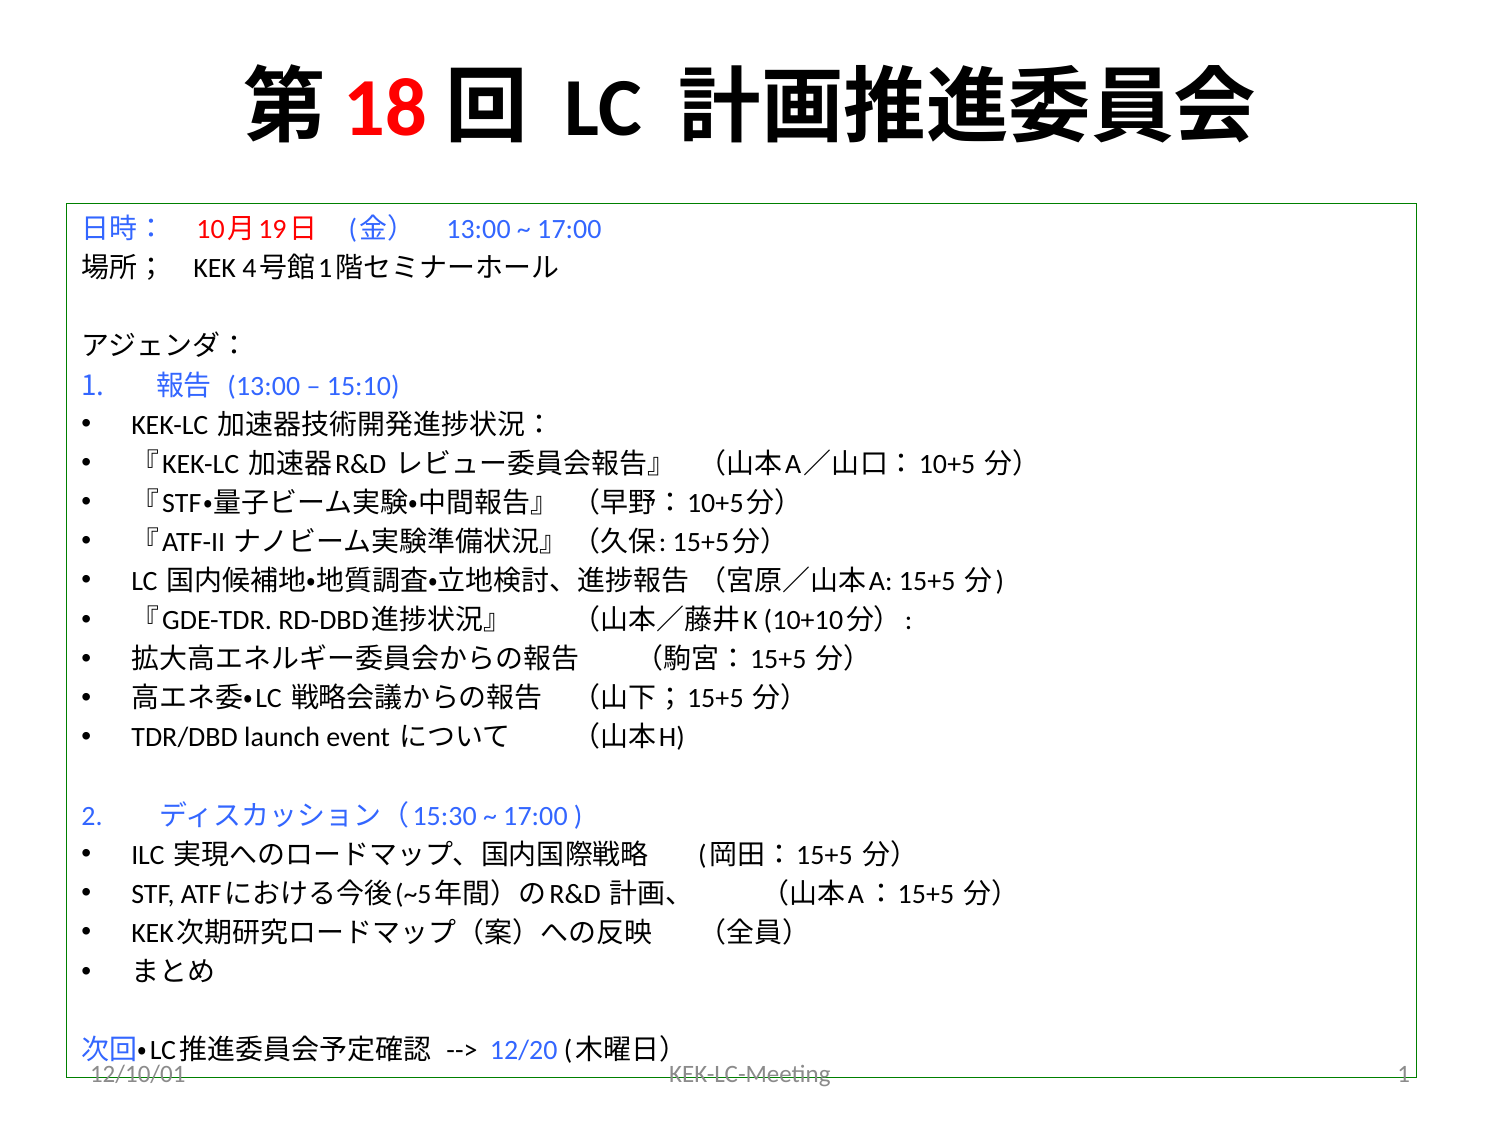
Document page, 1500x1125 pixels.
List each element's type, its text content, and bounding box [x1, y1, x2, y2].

footer KEK-LC-Meeting [512, 1042, 988, 1103]
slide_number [75, 1042, 425, 1103]
list 日時： 10月19日 (金） 13:00 ~ 17:00 場所； KEK 4号館1階セミナーホール アジェンダ： 報告 (13:00 – 15:10) KEK-LC 加速器技術開発進捗状況： 『KEK-LC 加速器R&D レビュー委員会報告』 （山本A／山口：10+5 分） 『STF・量子ビーム実験・中間報告』 （早野：10+5分） 『ATF-II ナノビーム実験準備状況』 （久保: 15+5分） LC 国内候補地・地質調査・立地検討、進捗報告 （宮原／山本A: 15+5 分) 『GDE-TDR. RD-DBD進捗状況』 （山本／藤井K (10+10分）: 拡大高エネルギー委員会からの報告 （駒宮：15+5 分） 高エネ委・LC 戦略会議からの報告 （山下；15+5 分） TDR/DBD launch event について （山本H) 2. ディスカッション（15:30 ~ 17:00 ) ILC 実現へのロードマップ、国内国際戦略 (岡田：15+5 分） STF, ATFにおける今後(~5年間）のR&D 計画、 （山本A：15+5 分） KEK次期研究ロードマップ（案）への反映 （全員） まとめ 次回・LC推進委員会予定確認 --> 12/20 (木曜日） [66, 203, 1417, 1078]
title 第18回 LC 計画推進委員会 [75, 45, 1425, 161]
slide_number 1 [1074, 1042, 1425, 1103]
